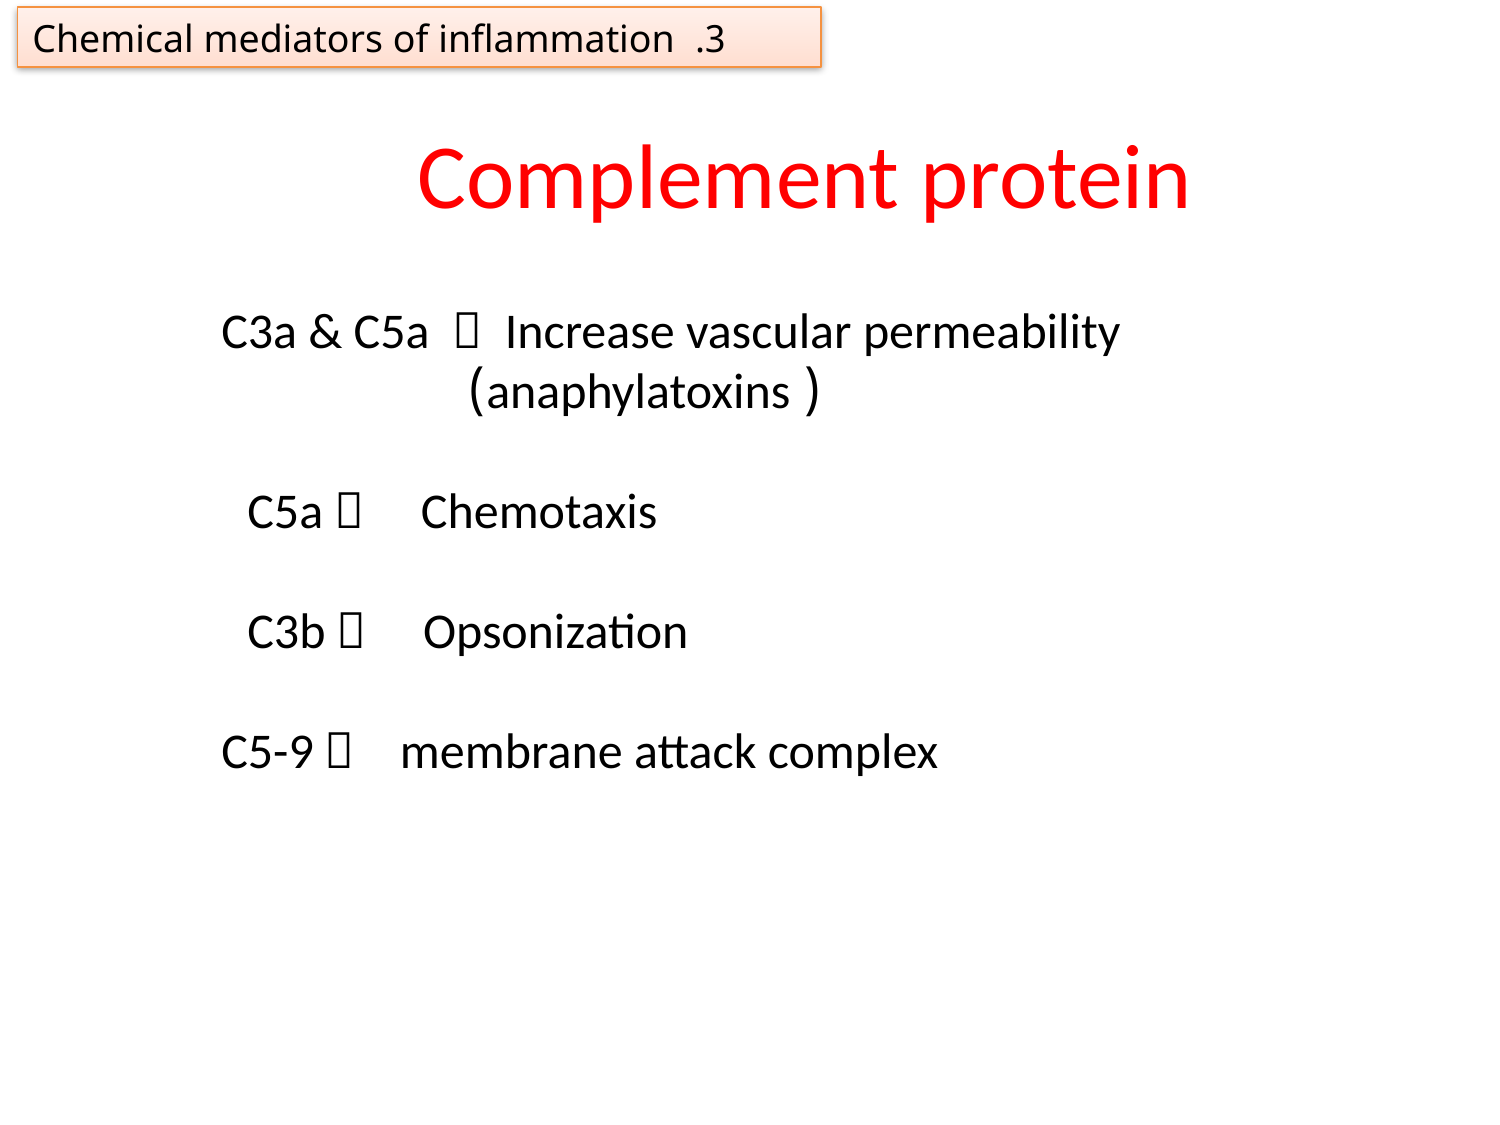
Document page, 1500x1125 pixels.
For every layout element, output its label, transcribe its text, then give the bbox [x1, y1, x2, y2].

title Complement protein [230, 78, 1381, 246]
text_box 3. Chemical mediators of inflammation [17, 6, 822, 68]
text_box C3a & C5a  Increase vascular permeability ( anaphylatoxins) C5a  Chemotaxis C3b  Opsonization C5-9  membrane attack complex [206, 246, 1459, 786]
